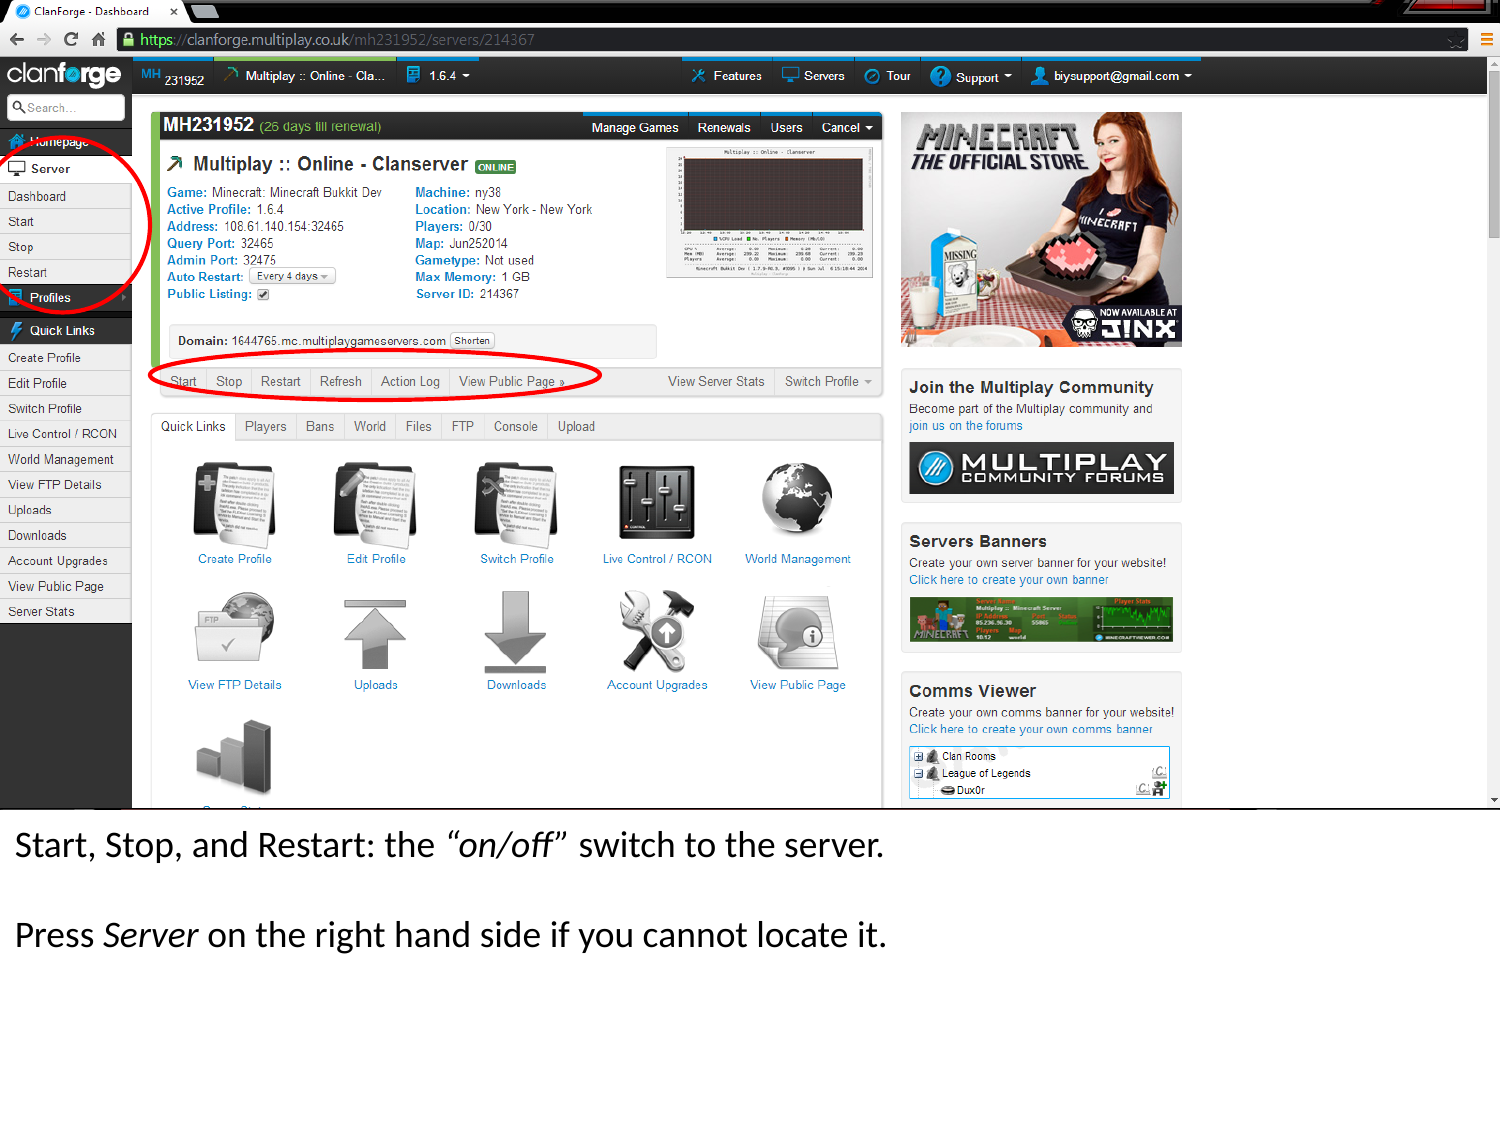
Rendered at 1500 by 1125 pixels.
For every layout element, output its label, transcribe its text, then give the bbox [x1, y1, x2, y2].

picture [0, 0, 1500, 810]
text_box Start, Stop, and Restart: the “on/off” switch to the server. Press Server on the right hand side if you cannot locate it. [0, 818, 1500, 963]
